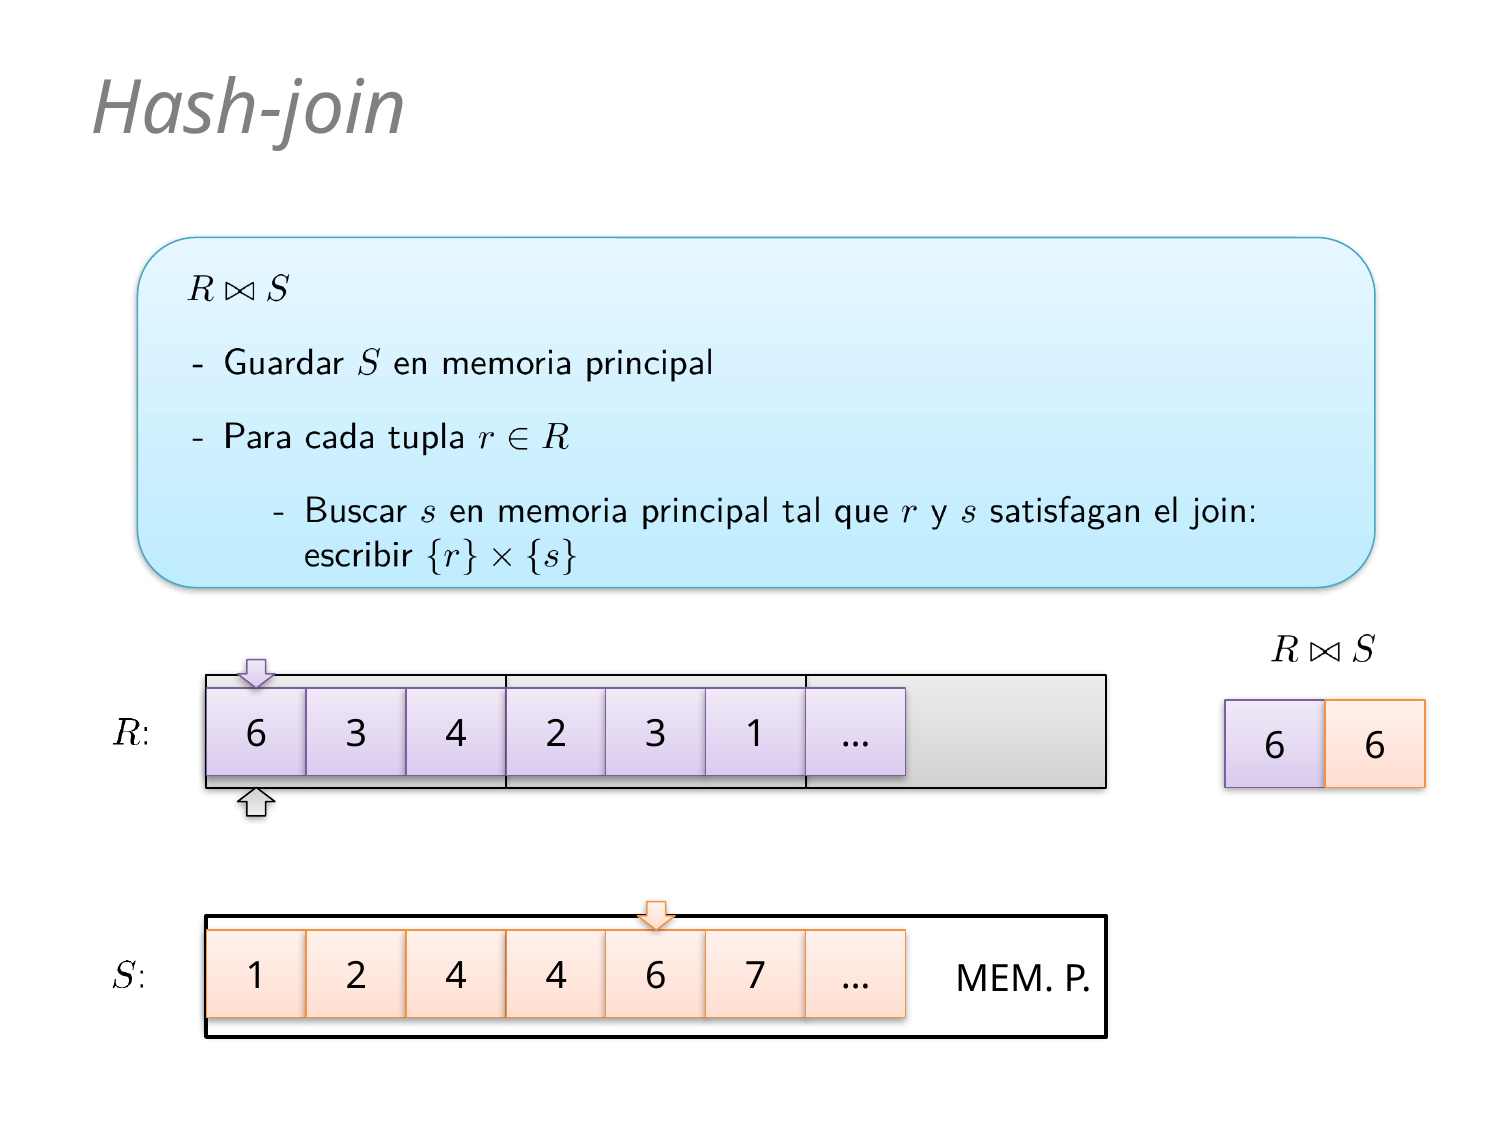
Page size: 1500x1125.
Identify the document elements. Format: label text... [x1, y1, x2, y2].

text_box 6 [1224, 699, 1321, 788]
text_box 2 [305, 929, 404, 1018]
text_box 6 [1324, 699, 1426, 788]
picture [1271, 634, 1376, 662]
text_box MEM. P. [204, 914, 1108, 1039]
text_box [205, 784, 252, 789]
text_box 6 [206, 687, 304, 776]
text_box 4 [506, 929, 604, 1018]
picture [112, 718, 147, 746]
text_box [807, 674, 1107, 789]
picture [187, 274, 1254, 576]
text_box [259, 785, 507, 789]
text_box [507, 674, 807, 686]
text_box [636, 900, 676, 931]
text_box [274, 674, 507, 686]
text_box 2 [506, 687, 604, 776]
text_box [136, 236, 1376, 589]
text_box [205, 674, 237, 687]
text_box 3 [305, 687, 404, 776]
text_box 4 [405, 929, 504, 1018]
text_box 7 [705, 929, 804, 1018]
picture [112, 960, 143, 989]
text_box 4 [405, 687, 504, 776]
text_box … [805, 687, 906, 776]
text_box 1 [705, 687, 804, 776]
title Hash-join [75, 45, 1425, 163]
text_box [236, 658, 276, 689]
text_box … [805, 929, 906, 1018]
text_box [510, 785, 807, 789]
text_box 3 [605, 687, 704, 776]
text_box 1 [206, 929, 304, 1018]
text_box [236, 786, 276, 817]
text_box 6 [605, 929, 704, 1018]
